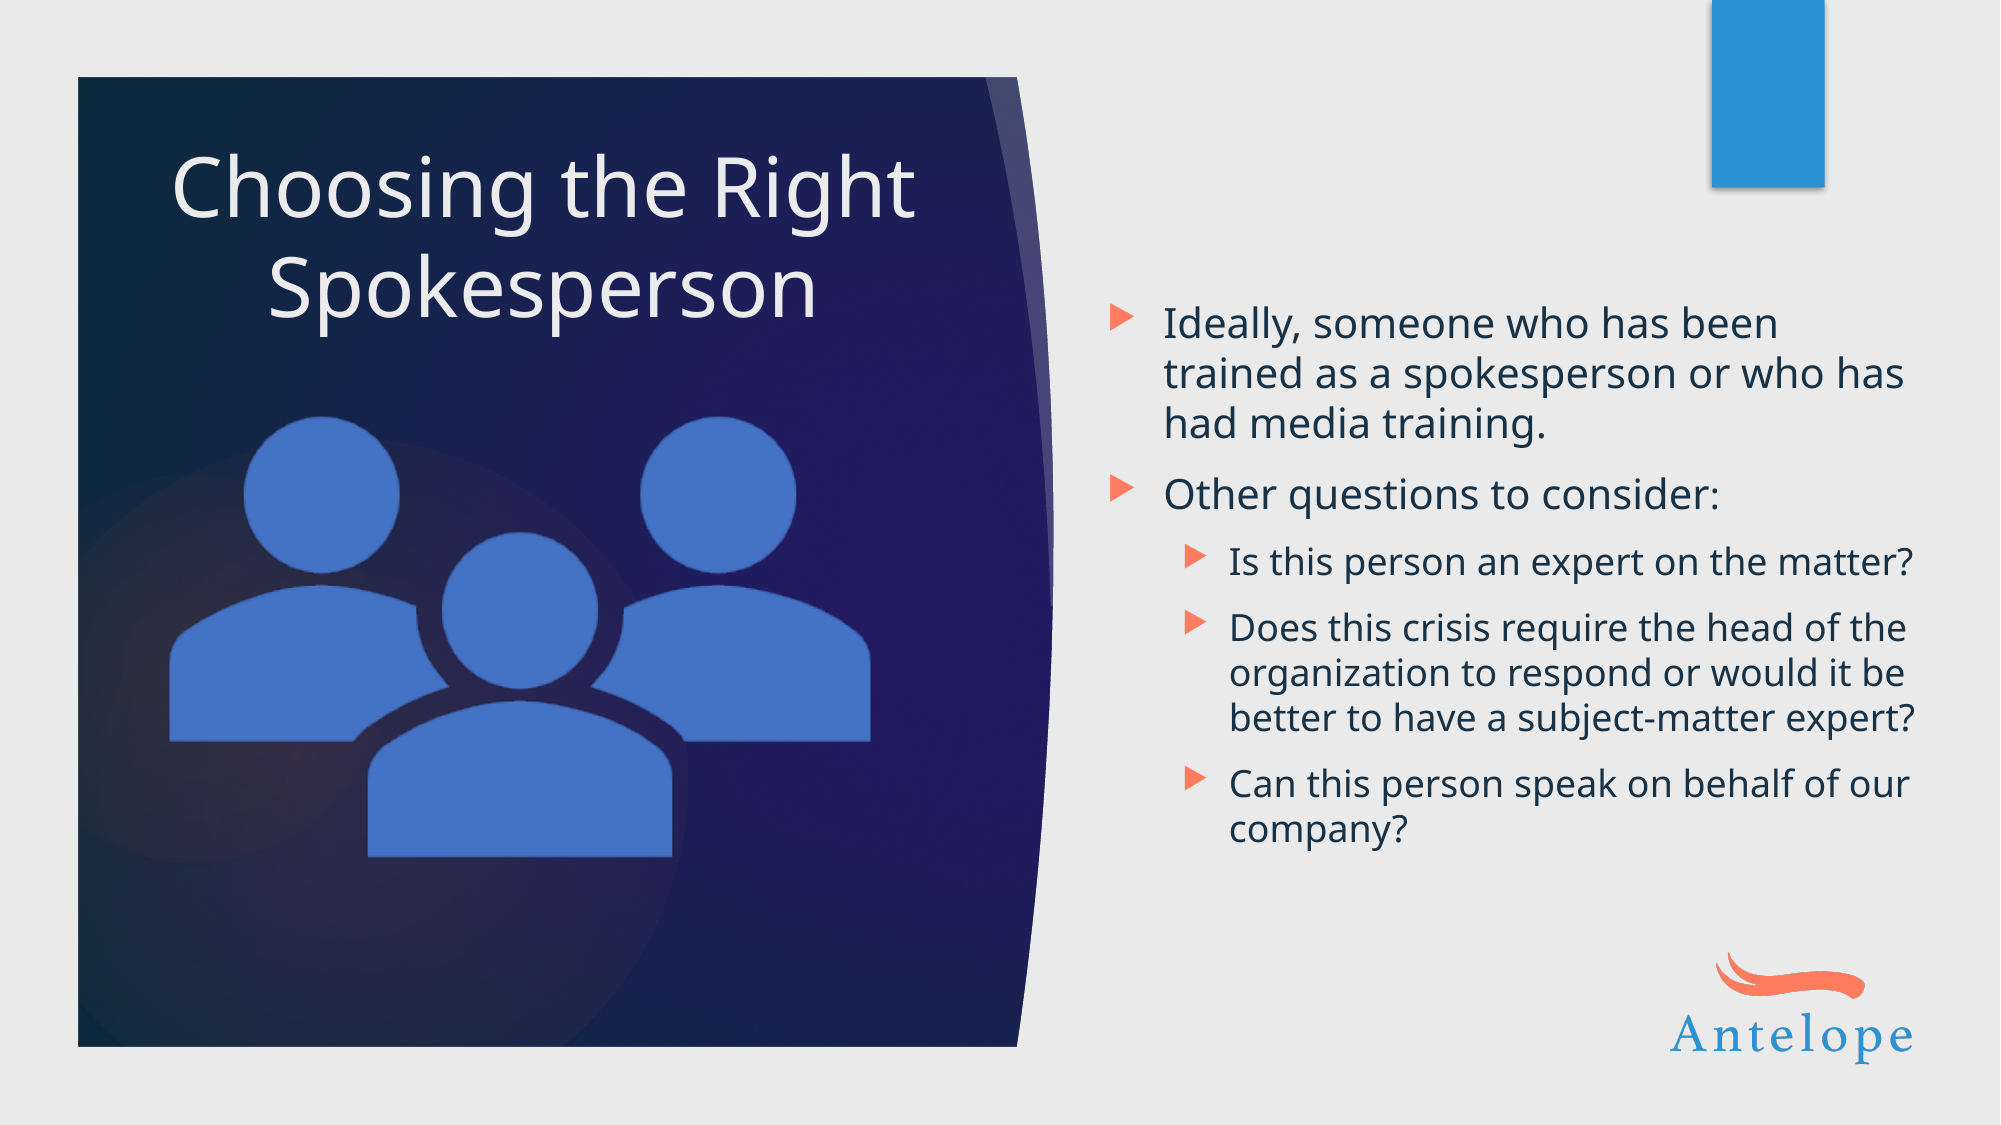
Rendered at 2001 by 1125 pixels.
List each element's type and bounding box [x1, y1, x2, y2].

picture [1636, 924, 1945, 1092]
picture [124, 241, 917, 1035]
text_box [0, 0, 2000, 1125]
